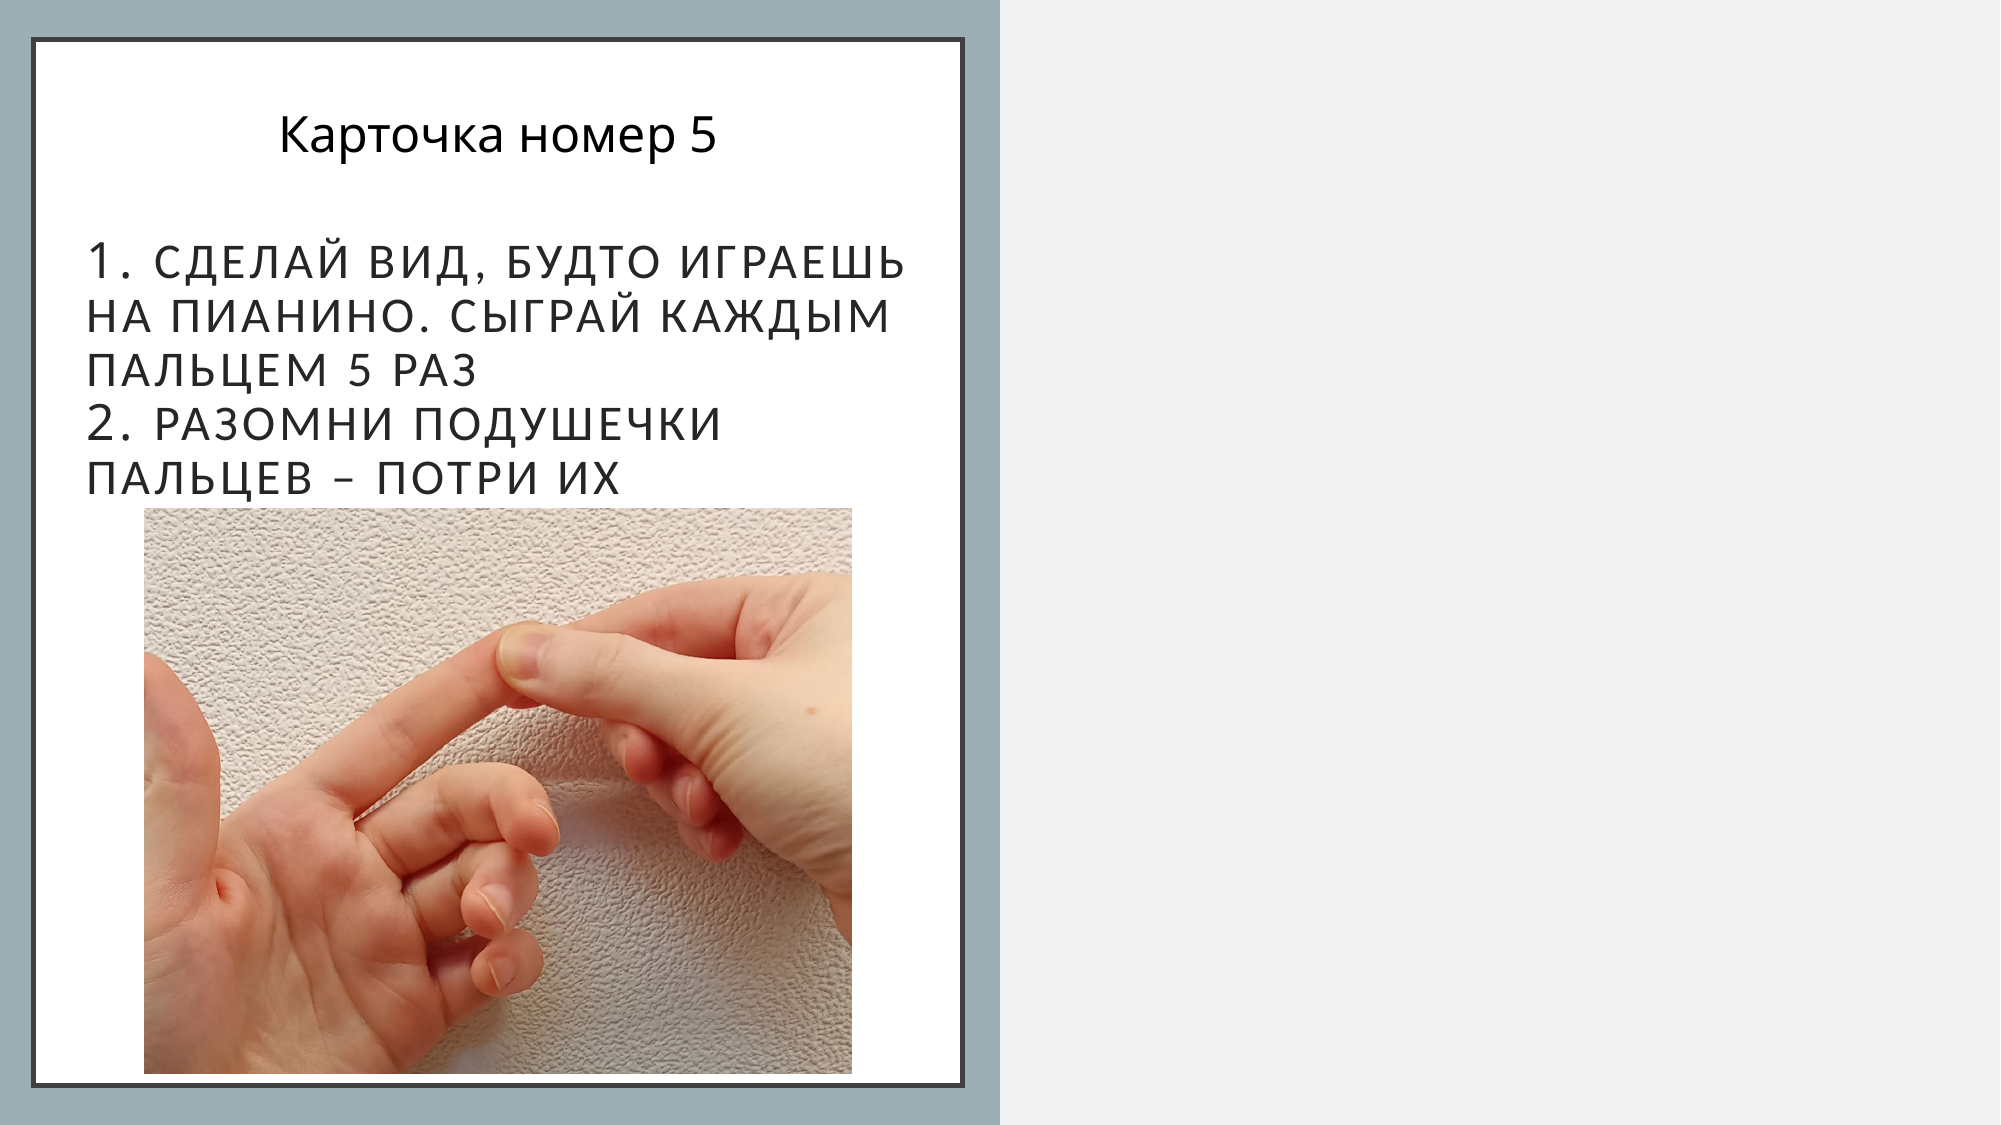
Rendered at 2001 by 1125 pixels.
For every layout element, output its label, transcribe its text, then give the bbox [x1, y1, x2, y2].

list Карточка номер 5 [33, 95, 963, 188]
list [144, 508, 852, 1074]
title 1. Сделай вид, будто играешь на пианино. Сыграй каждым пальцем 5 раз 2. Разомни подушечки пальцев – потри их [31, 37, 965, 1088]
